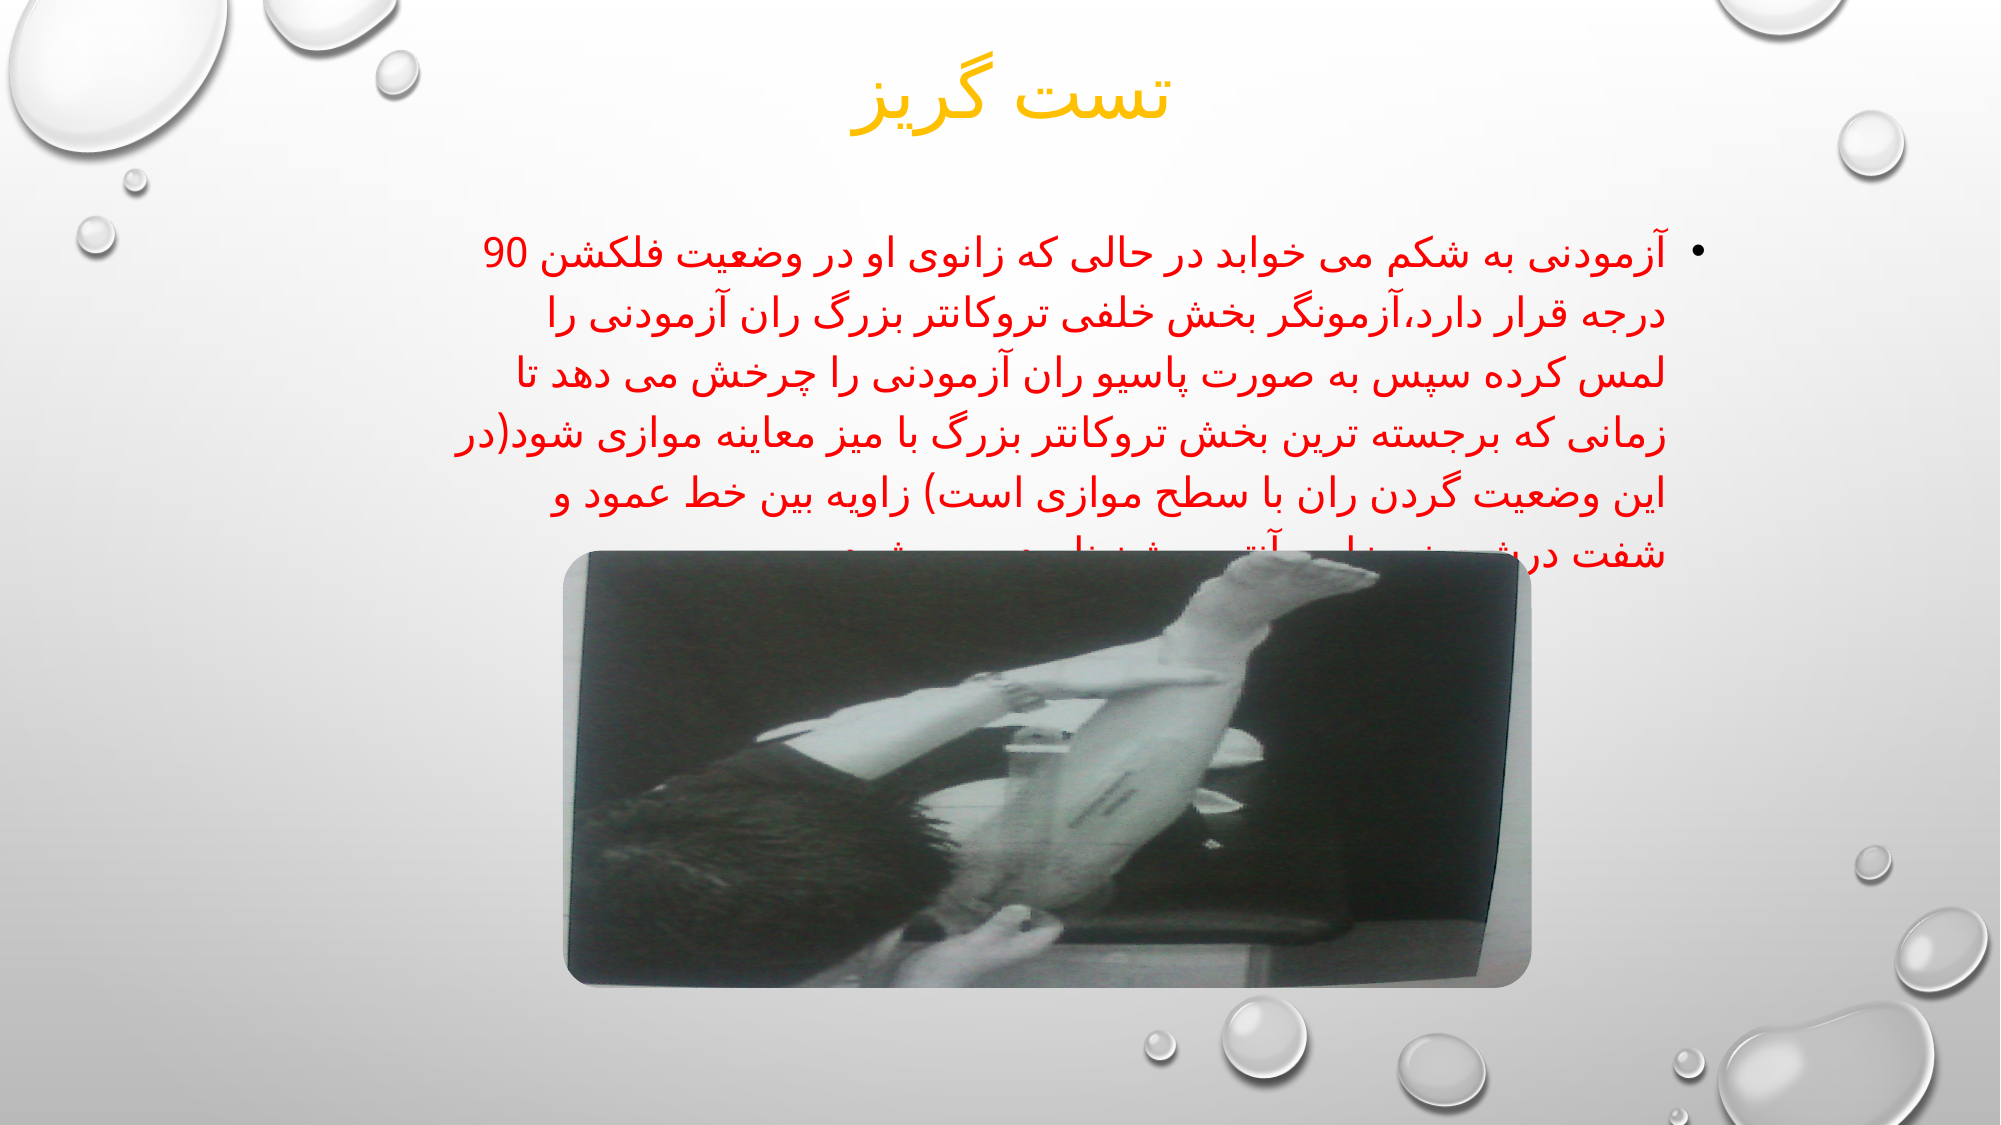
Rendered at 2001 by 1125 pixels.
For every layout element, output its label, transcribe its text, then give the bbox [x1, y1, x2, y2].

list آزمودنی به شکم می خوابد در حالی که زانوی او در وضعیت فلکشن 90 درجه قرار دارد،آزمونگر بخش خلفی تروکانتر بزرگ ران آزمودنی را لمس کرده سپس به صورت پاسیو ران آزمودنی را چرخش می دهد تا زمانی که برجسته ترین بخش تروکانتر بزرگ با میز معاینه موازی شود(در این وضعیت گردن ران با سطح موازی است) زاویه بین خط عمود و شفت درشت نی زاویه آنتی ورژن نامیده می شود. [433, 208, 1721, 951]
title تست گریز [338, 0, 1689, 188]
picture [0, 0, 2000, 1125]
